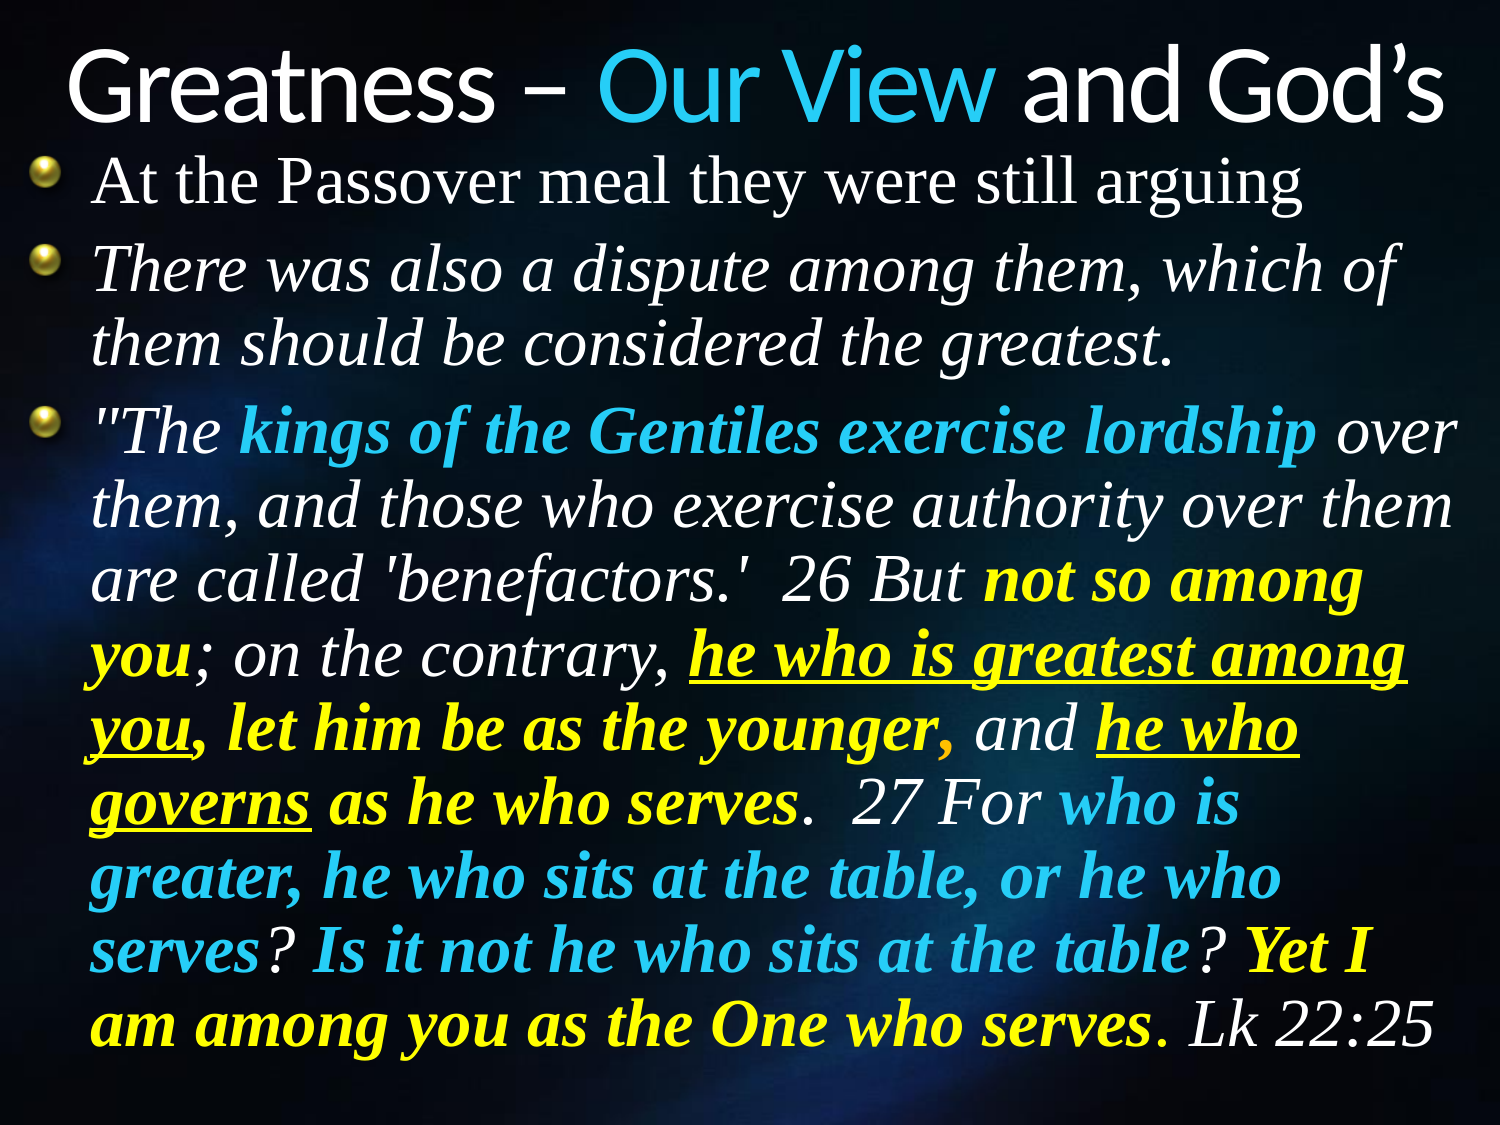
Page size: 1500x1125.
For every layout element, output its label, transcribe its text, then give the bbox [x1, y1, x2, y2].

list At the Passover meal they were still arguing There was also a dispute among them, which of them should be considered the greatest. "The kings of the Gentiles exercise lordship over them, and those who exercise authority over them are called 'benefactors.' 26 But not so among you; on the contrary, he who is greatest among you, let him be as the younger, and he who governs as he who serves. 27 For who is greater, he who sits at the table, or he who serves? Is it not he who sits at the table? Yet I am among you as the One who serves. Lk 22:25 [24, 144, 1463, 1078]
picture [0, 0, 1500, 1125]
title Greatness – Our View and God’s [0, 24, 1494, 148]
